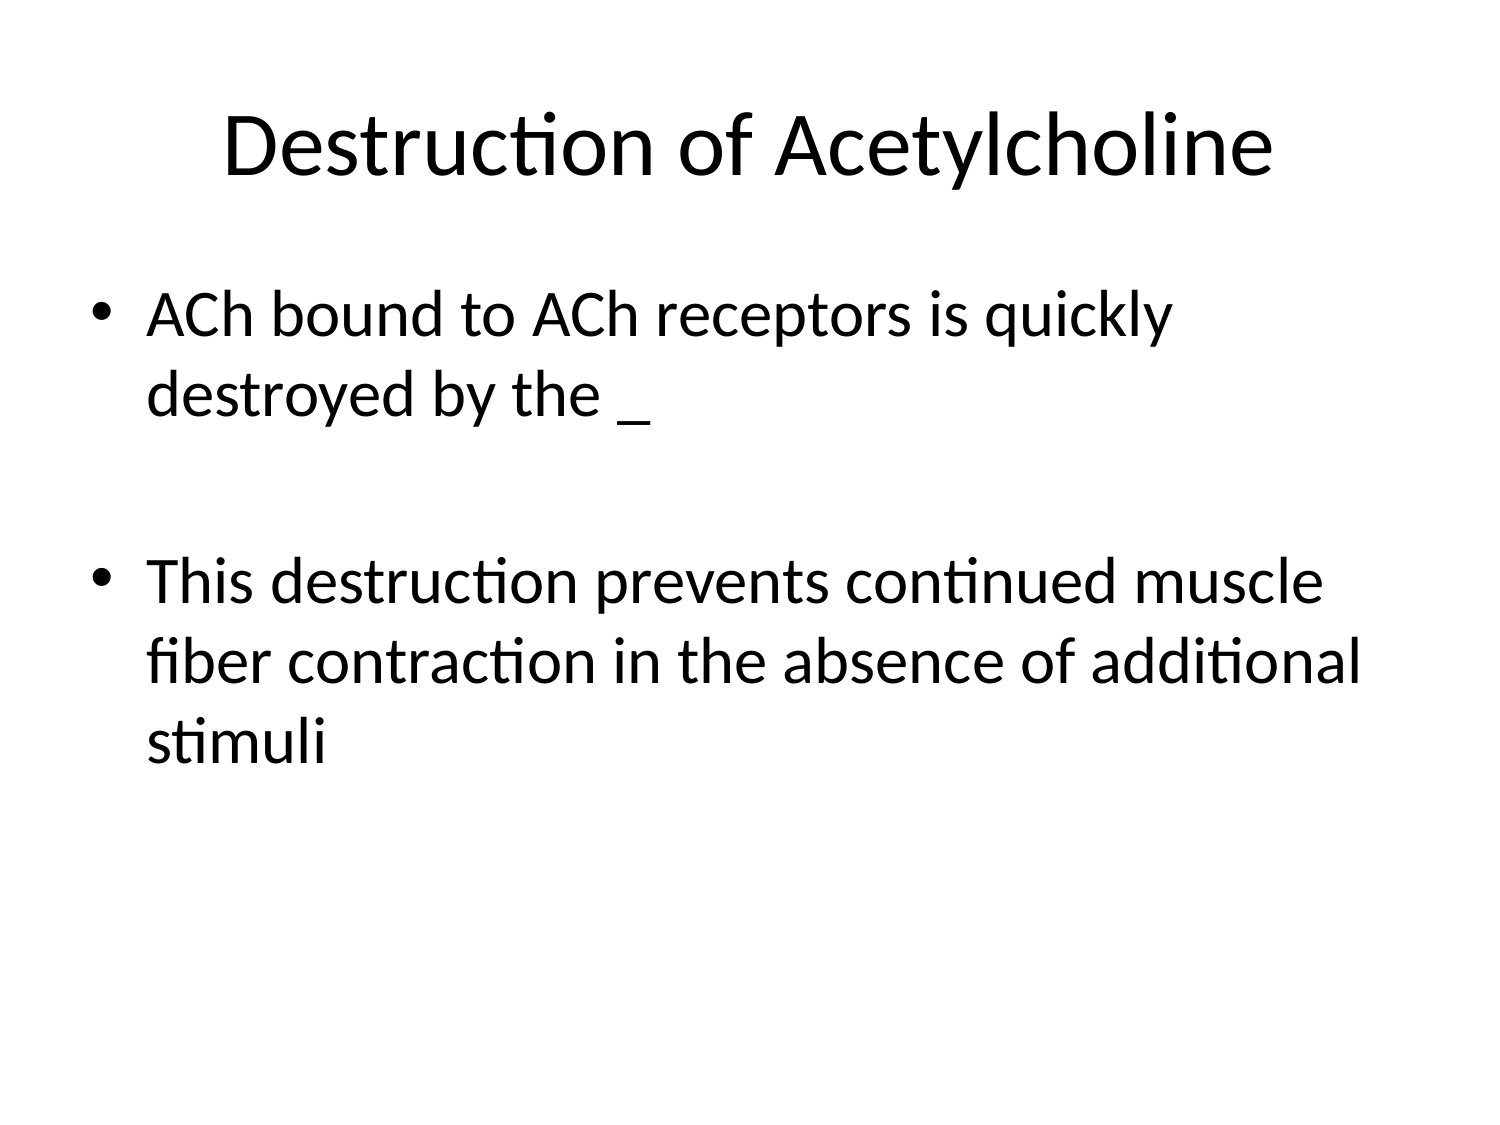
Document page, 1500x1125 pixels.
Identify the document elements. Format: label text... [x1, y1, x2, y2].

title Destruction of Acetylcholine [75, 45, 1425, 233]
list ACh bound to ACh receptors is quickly destroyed by the _ This destruction prevents continued muscle fiber contraction in the absence of additional stimuli [75, 262, 1425, 1005]
